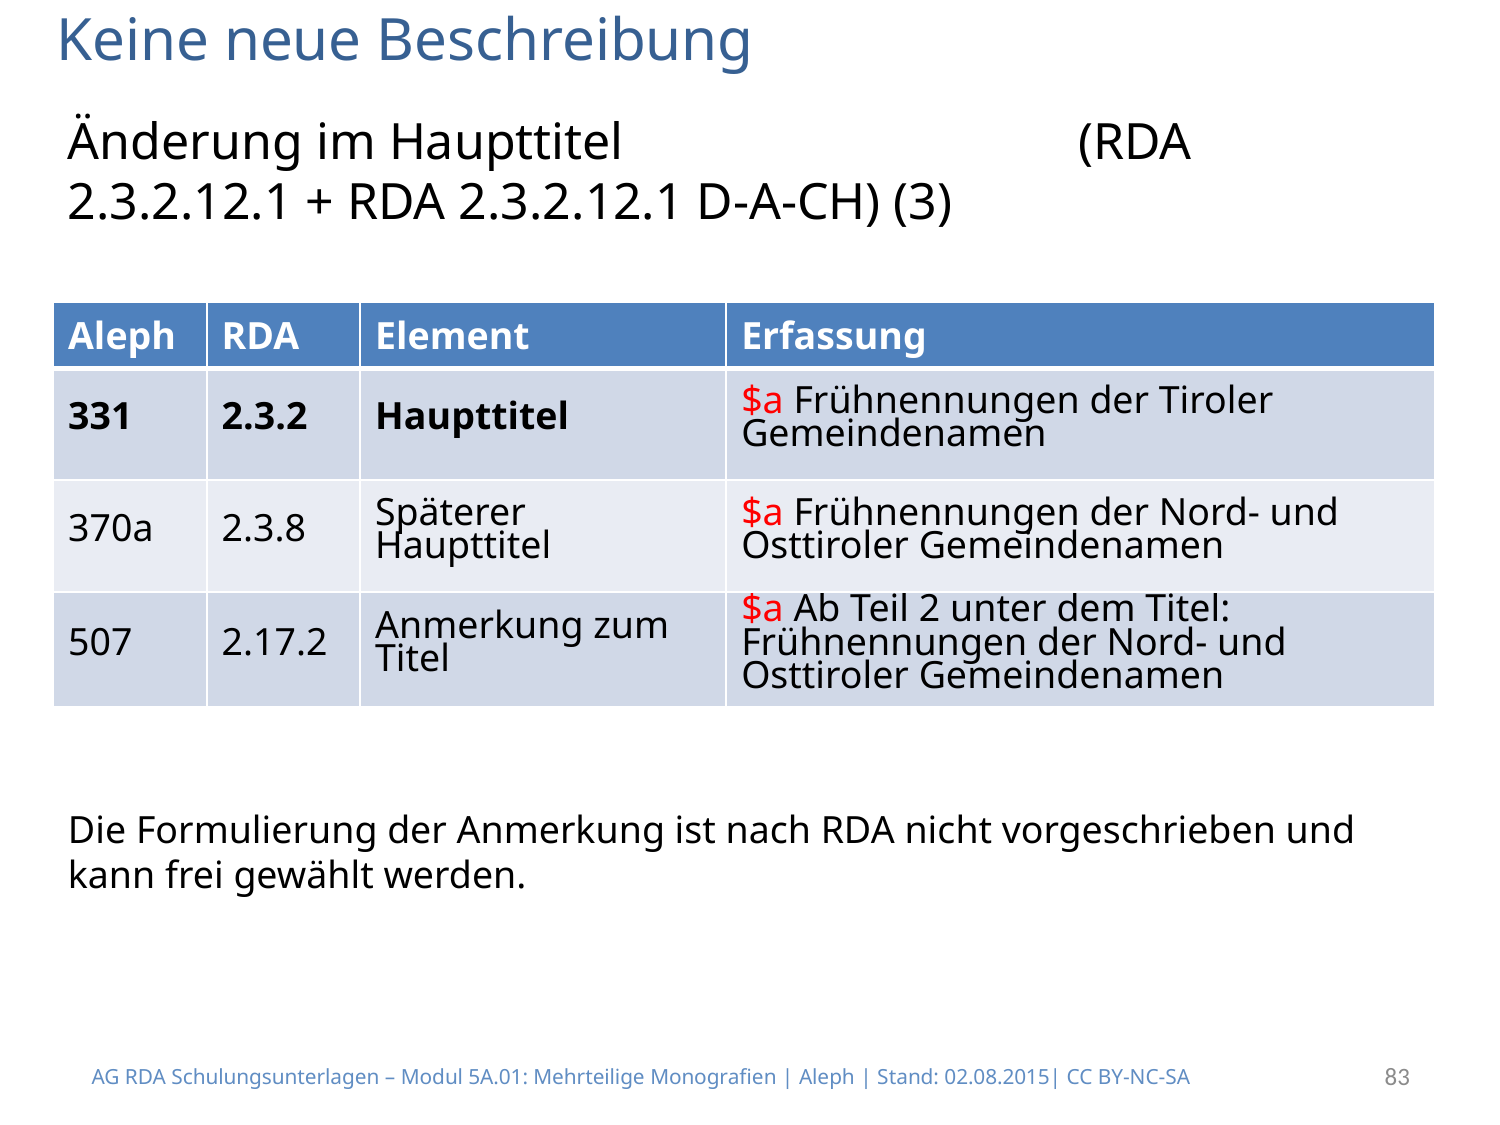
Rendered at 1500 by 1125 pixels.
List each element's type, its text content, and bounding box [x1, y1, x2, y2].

table_cell 507 [54, 593, 206, 706]
table_cell Späterer Haupttitel [361, 481, 725, 591]
table_cell 2.3.2 [208, 371, 359, 479]
table_cell 370a [54, 481, 206, 591]
slide_number 83 [1353, 1045, 1425, 1106]
table_cell 2.17.2 [208, 593, 359, 706]
text_box Die Formulierung der Anmerkung ist nach RDA nicht vorgeschrieben und kann frei gewählt werden. [53, 798, 1412, 904]
table_cell Haupttitel [361, 371, 725, 479]
table_cell $a Frühnennungen der Tiroler Gemeindenamen [727, 371, 1434, 479]
table_header Erfassung [727, 303, 1434, 366]
title Keine neue Beschreibung [41, 30, 1459, 114]
table_header RDA [208, 303, 359, 366]
table_header Element [361, 303, 725, 366]
table_cell $a Frühnennungen der Nord- und Osttiroler Gemeindenamen [727, 481, 1434, 591]
footer AG RDA Schulungsunterlagen – Modul 5A.01: Mehrteilige Monografien | Aleph | Stand: 02.08.2015| CC BY-NC-SA [76, 1045, 1353, 1106]
table_cell Anmerkung zum Titel [361, 593, 725, 706]
table_header Aleph [54, 303, 206, 366]
table_cell 2.3.8 [208, 481, 359, 591]
table_cell $a Ab Teil 2 unter dem Titel: Frühnennungen der Nord- und Osttiroler Gemeindenamen [727, 593, 1434, 706]
text_box Änderung im Haupttitel (RDA 2.3.2.12.1 + RDA 2.3.2.12.1 D-A-CH) (3) [53, 101, 1412, 237]
table_cell 331 [54, 371, 206, 479]
